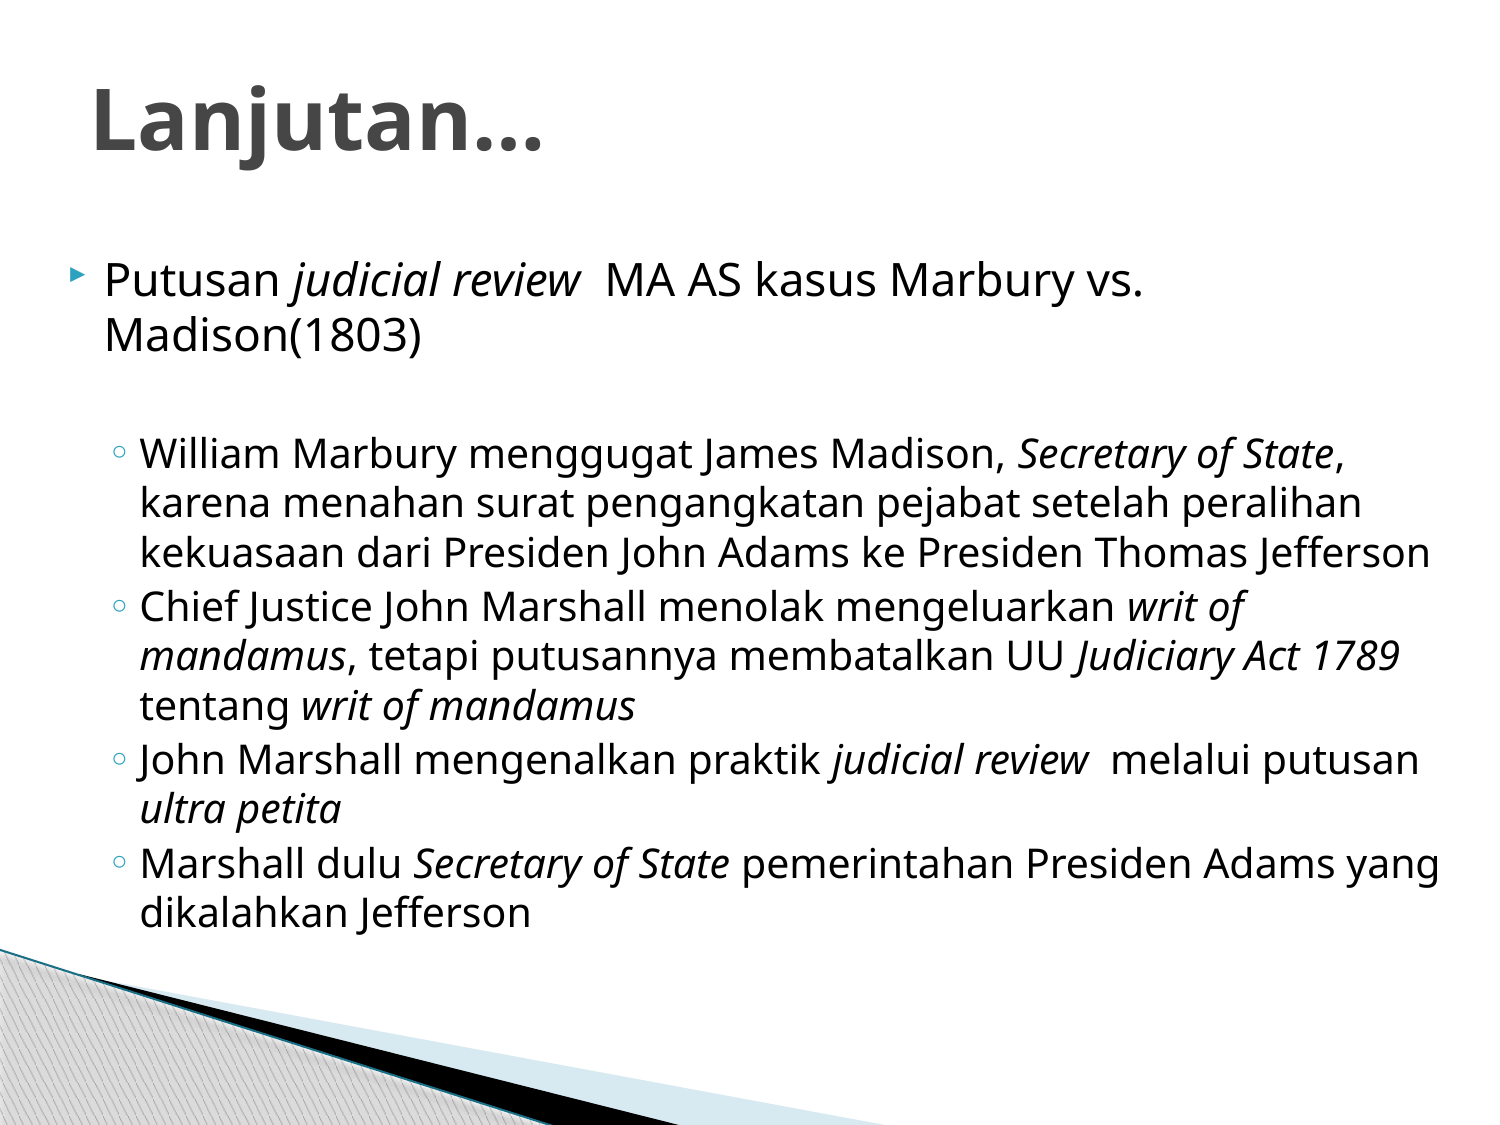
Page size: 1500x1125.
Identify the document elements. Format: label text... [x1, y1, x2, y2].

list Putusan judicial review MA AS kasus Marbury vs. Madison(1803) William Marbury menggugat James Madison, Secretary of State, karena menahan surat pengangkatan pejabat setelah peralihan kekuasaan dari Presiden John Adams ke Presiden Thomas Jefferson Chief Justice John Marshall menolak mengeluarkan writ of mandamus, tetapi putusannya membatalkan UU Judiciary Act 1789 tentang writ of mandamus John Marshall mengenalkan praktik judicial review melalui putusan ultra petita Marshall dulu Secretary of State pemerintahan Presiden Adams yang dikalahkan Jefferson [37, 243, 1475, 986]
title Lanjutan… [75, 45, 1425, 188]
